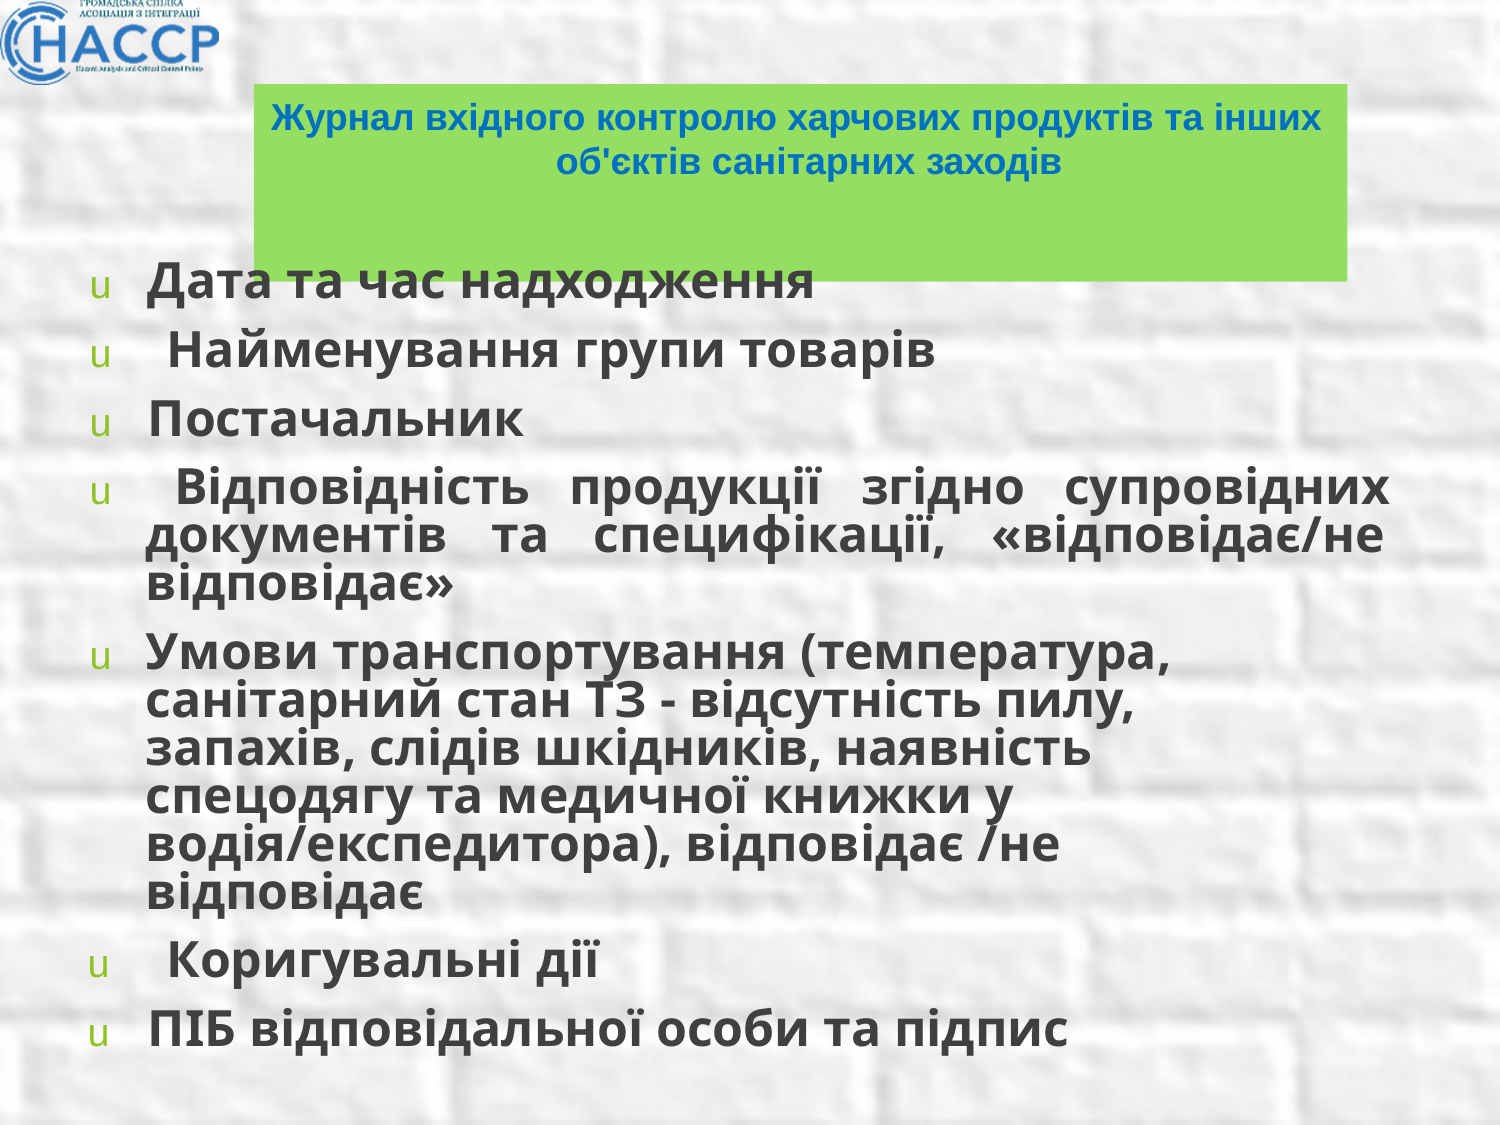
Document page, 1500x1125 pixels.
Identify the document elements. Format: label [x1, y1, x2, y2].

text_box [0, 0, 1500, 1125]
